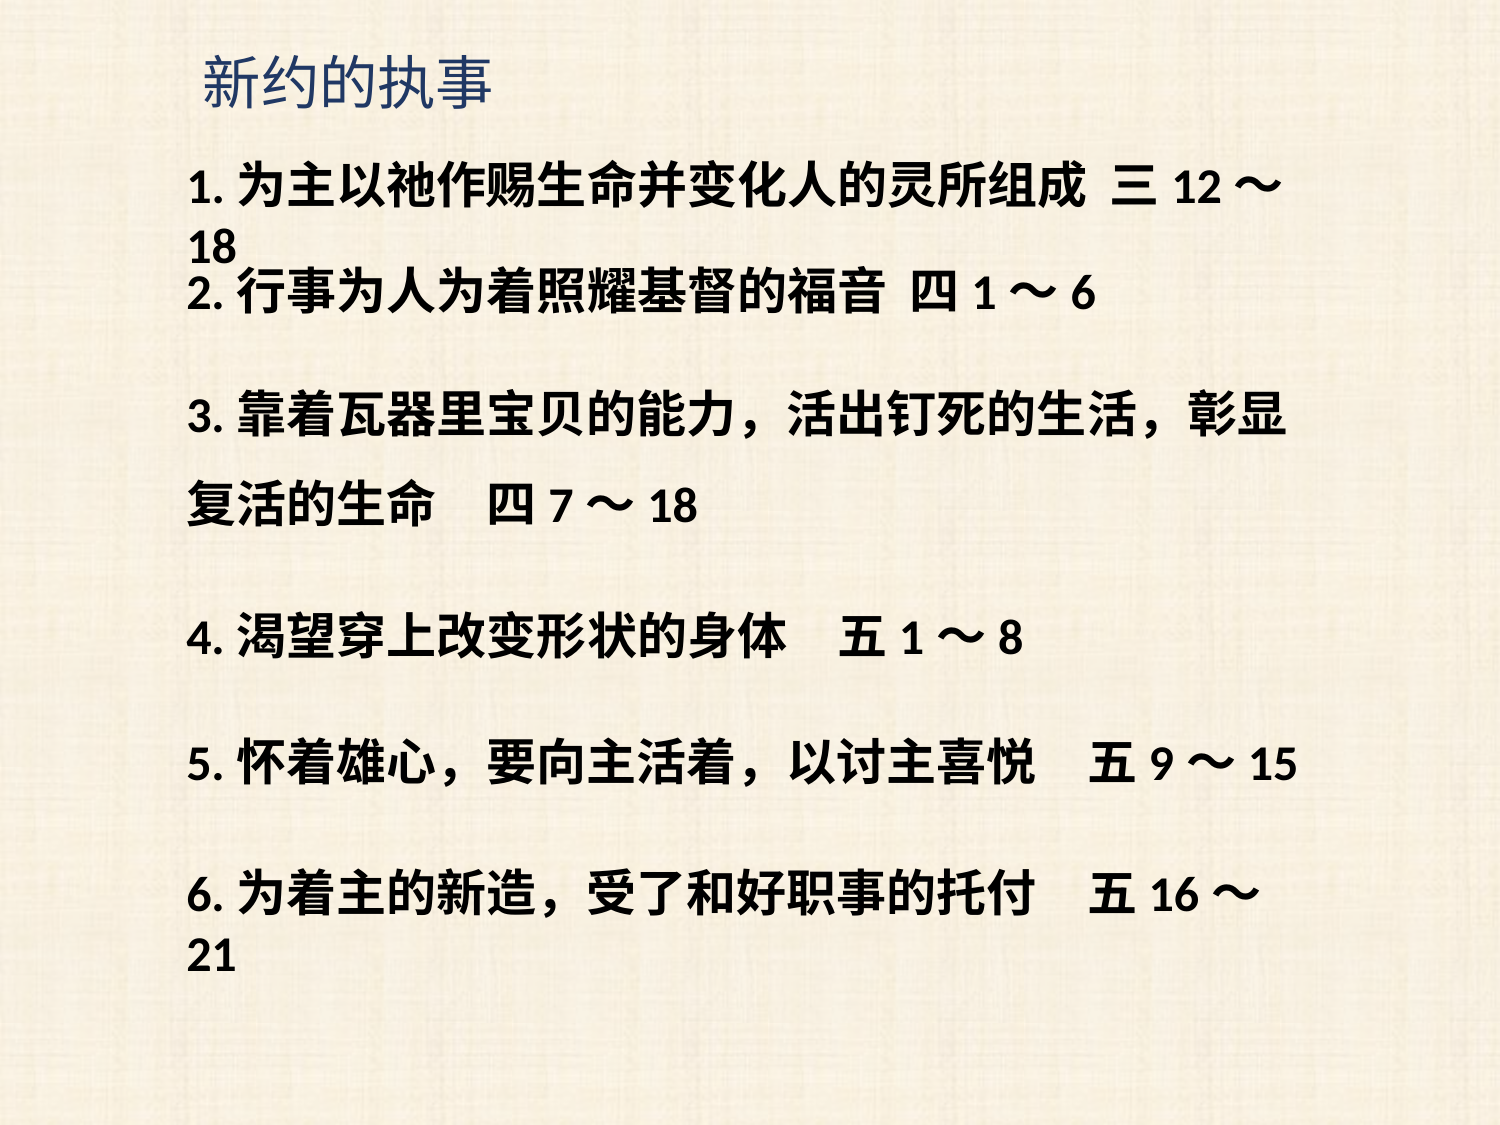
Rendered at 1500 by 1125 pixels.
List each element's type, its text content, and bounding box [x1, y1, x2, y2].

text_box 新约的执事 [188, 39, 605, 124]
text_box 2.行事为人为着照耀基督的福音 四1～6 [171, 252, 1253, 328]
text_box 3.靠着瓦器里宝贝的能力，活出钉死的生活，彰显复活的生命 四7～18 [171, 345, 1329, 541]
text_box 4.渴望穿上改变形状的身体 五1～8 [171, 596, 1365, 672]
text_box 1.为主以祂作赐生命并变化人的灵所组成 三12～18 [171, 146, 1329, 282]
text_box 5.怀着雄心，要向主活着，以讨主喜悦 五9～15 [171, 722, 1345, 798]
text_box 6.为着主的新造，受了和好职事的托付 五16～21 [171, 854, 1323, 989]
